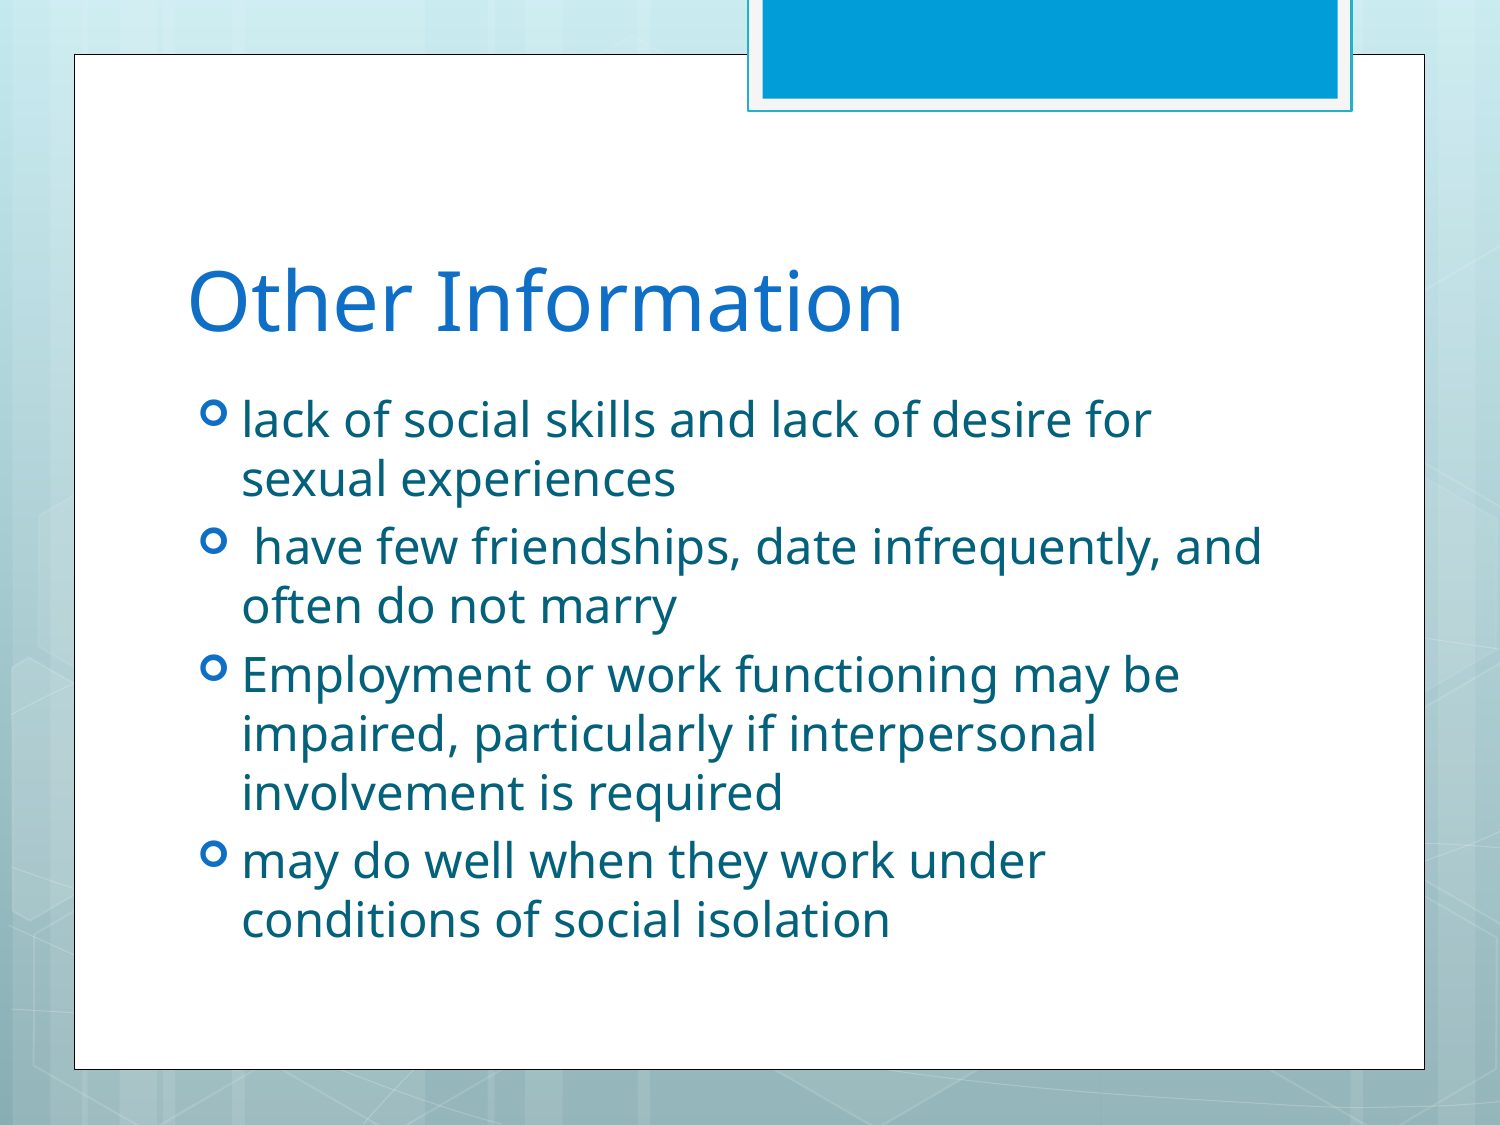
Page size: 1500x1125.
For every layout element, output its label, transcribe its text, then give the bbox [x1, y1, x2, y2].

title Other Information [171, 168, 1324, 357]
list lack of social skills and lack of desire for sexual experiences have few friendships, date infrequently, and often do not marry Employment or work functioning may be impaired, particularly if interpersonal involvement is required may do well when they work under conditions of social isolation [171, 381, 1283, 957]
